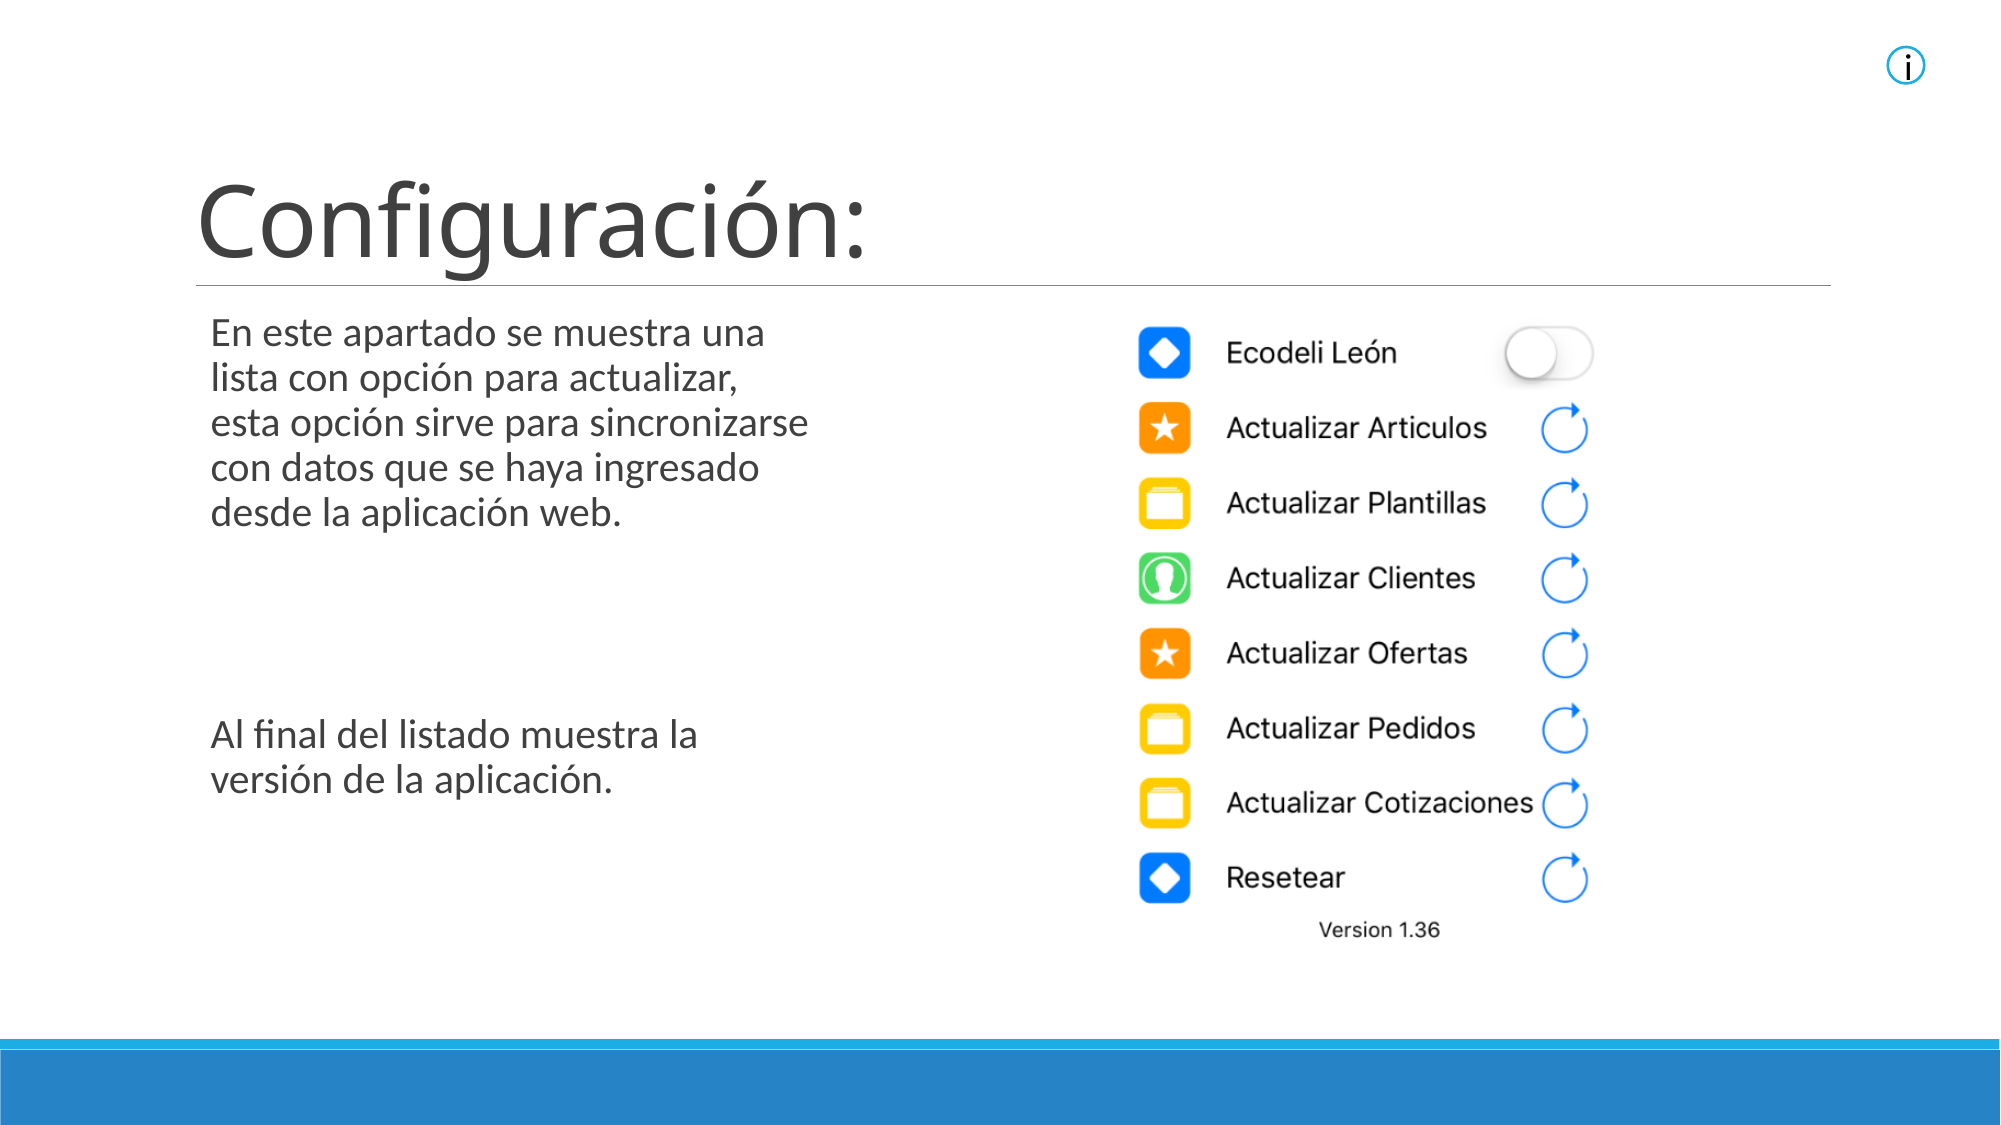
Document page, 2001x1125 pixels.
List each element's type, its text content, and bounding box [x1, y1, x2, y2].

title Configuración: [180, 47, 1830, 285]
list En este apartado se muestra una lista con opción para actualizar, esta opción sirve para sincronizarse con datos que se haya ingresado desde la aplicación web. Al final del listado muestra la versión de la aplicación. [195, 302, 818, 963]
text_box i [1886, 45, 1926, 85]
picture [1079, 302, 1653, 954]
